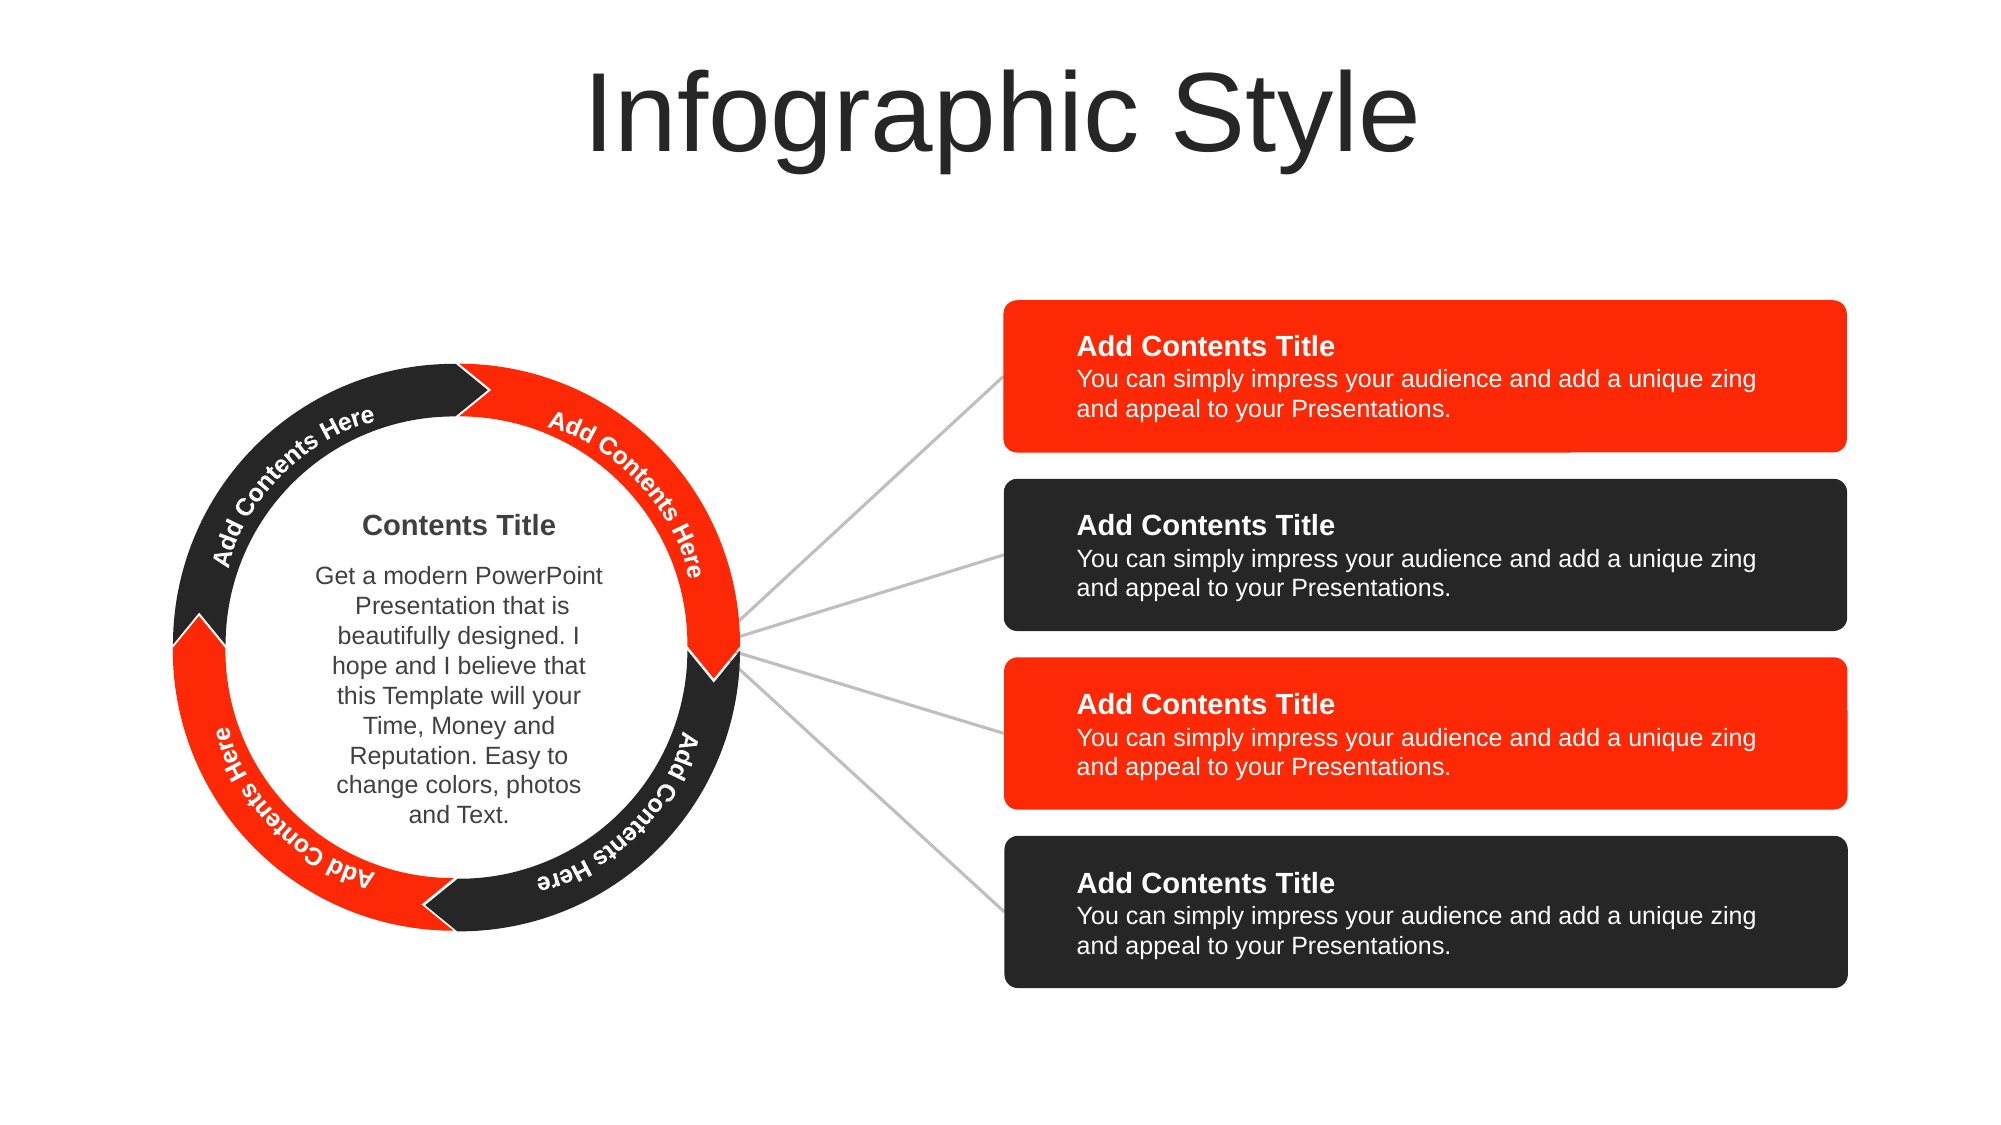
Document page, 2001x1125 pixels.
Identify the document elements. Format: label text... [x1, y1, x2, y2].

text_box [740, 554, 1004, 645]
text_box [740, 645, 1005, 912]
text_box [1003, 834, 1849, 990]
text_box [740, 376, 1004, 554]
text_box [1061, 678, 1791, 790]
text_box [1061, 857, 1791, 969]
text_box [1004, 477, 1849, 633]
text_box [1061, 499, 1791, 611]
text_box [1061, 320, 1791, 432]
list Infographic Style [53, 55, 1952, 175]
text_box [172, 363, 740, 932]
text_box [1005, 656, 1849, 811]
text_box [1002, 299, 1848, 454]
